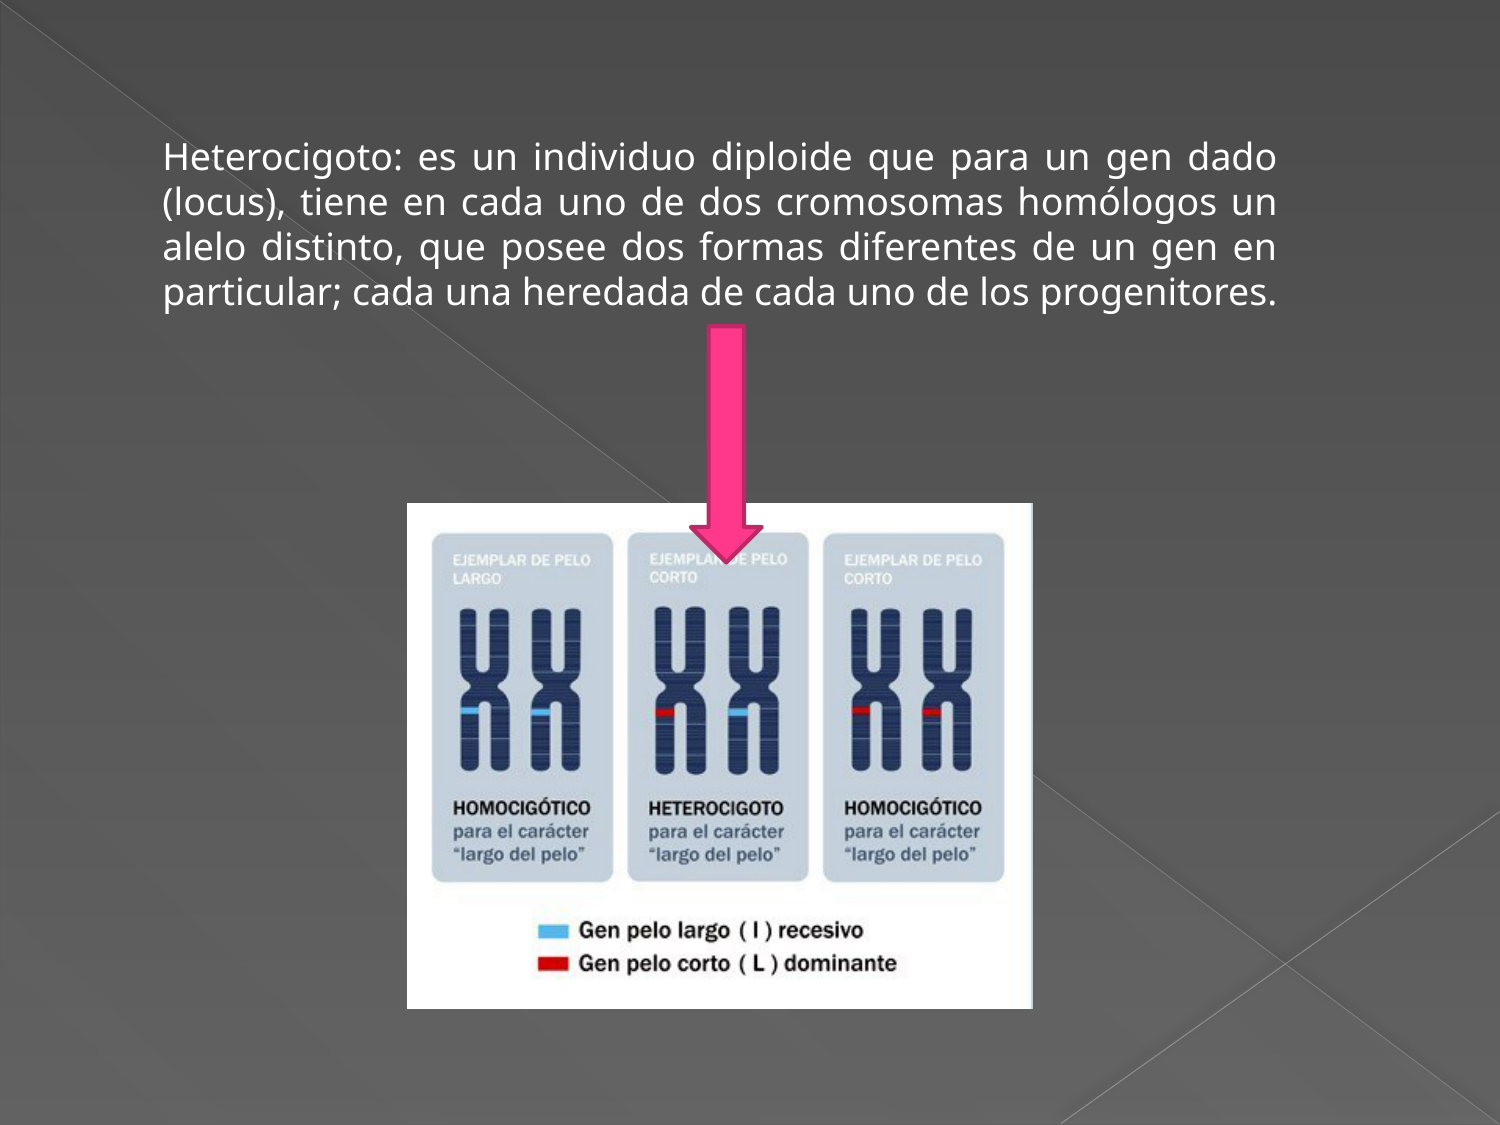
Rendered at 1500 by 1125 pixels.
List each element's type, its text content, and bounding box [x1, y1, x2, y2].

text_box Heterocigoto: es un individuo diploide que para un gen dado (locus), tiene en cada uno de dos cromosomas homólogos un alelo distinto, que posee dos formas diferentes de un gen en particular; cada una heredada de cada uno de los progenitores. [147, 125, 1294, 366]
picture [407, 503, 1034, 1009]
text_box [706, 324, 747, 490]
